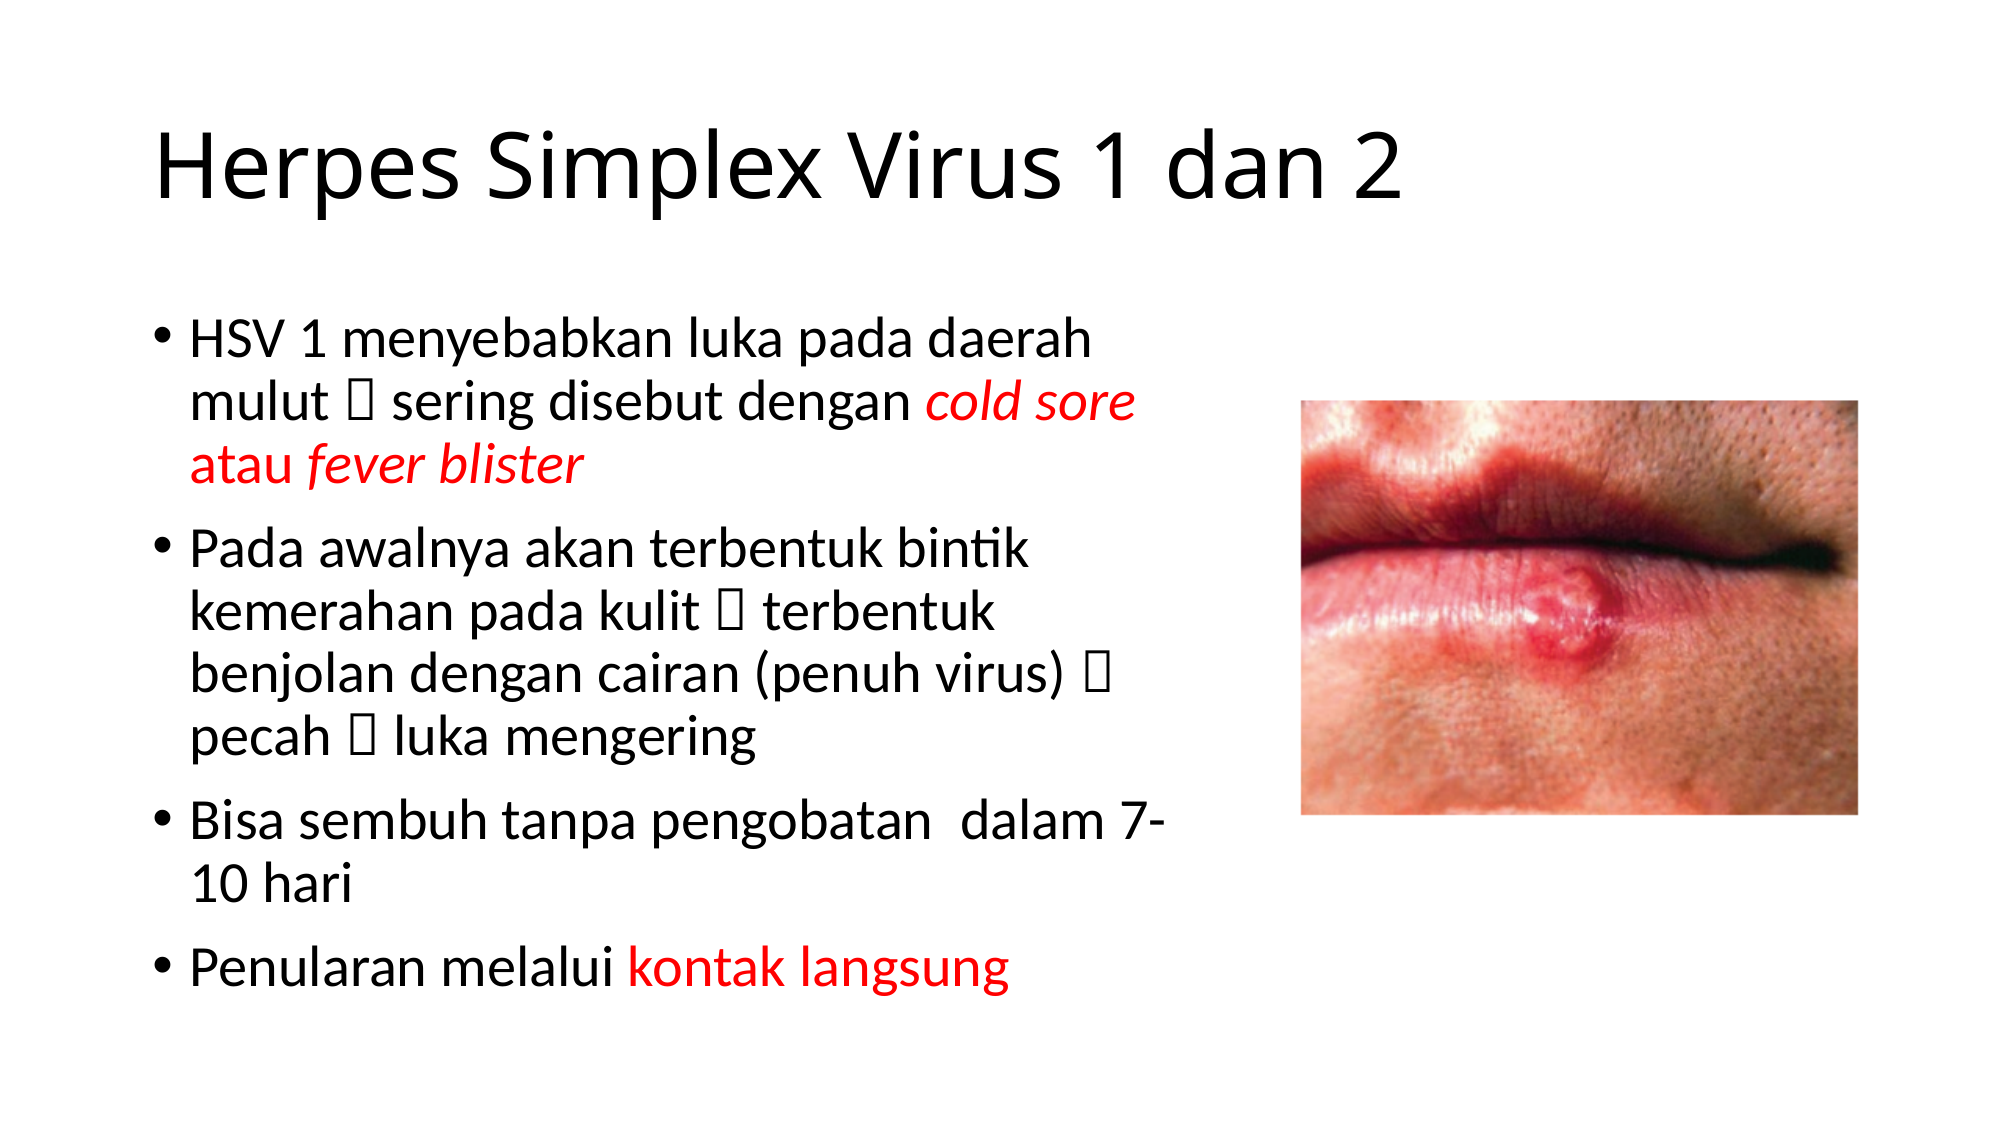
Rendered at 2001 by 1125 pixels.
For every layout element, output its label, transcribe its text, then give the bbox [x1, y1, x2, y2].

title Herpes Simplex Virus 1 dan 2 [137, 59, 1863, 278]
list HSV 1 menyebabkan luka pada daerah mulut  sering disebut dengan cold sore atau fever blister Pada awalnya akan terbentuk bintik kemerahan pada kulit  terbentuk benjolan dengan cairan (penuh virus)  pecah  luka mengering Bisa sembuh tanpa pengobatan dalam 7-10 hari Penularan melalui kontak langsung [137, 299, 1216, 1014]
picture [1295, 396, 1863, 820]
